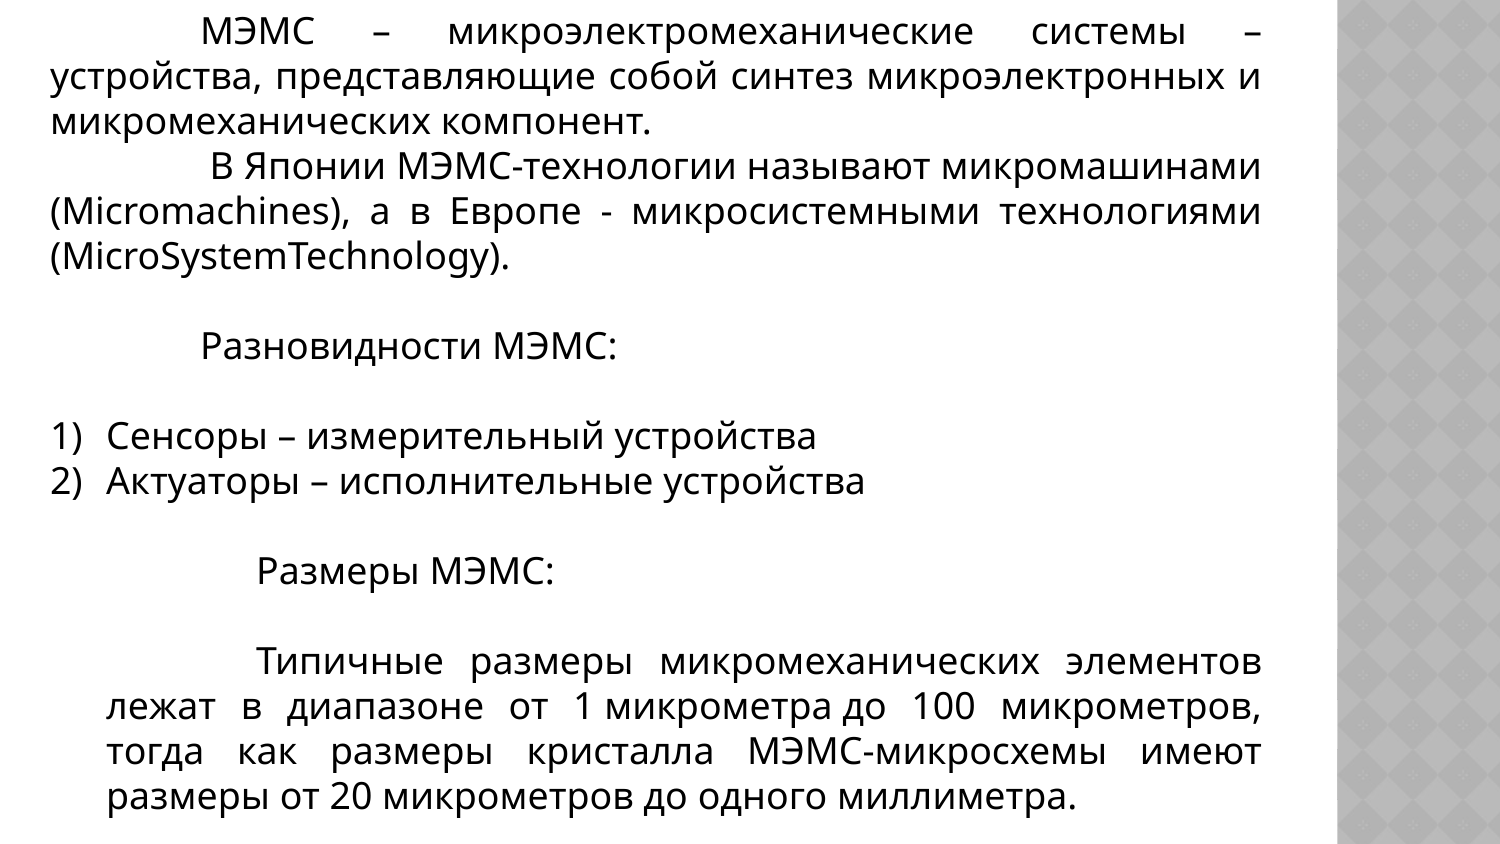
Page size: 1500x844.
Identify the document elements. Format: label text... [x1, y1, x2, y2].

text_box МЭМС – микроэлектромеханические системы – устройства, представляющие собой синтез микроэлектронных и микромеханических компонент. В Японии МЭМС-технологии называют микромашинами (Micromachines), а в Европе - микросистемными технологиями (MicroSystemTechnology). Разновидности МЭМС: Сенсоры – измерительный устройства Актуаторы – исполнительные устройства Размеры МЭМС: Типичные размеры микромеханических элементов лежат в диапазоне от 1 микрометра до 100 микрометров, тогда как размеры кристалла МЭМС-микросхемы имеют размеры от 20 микрометров до одного миллиметра. [35, 0, 1278, 844]
